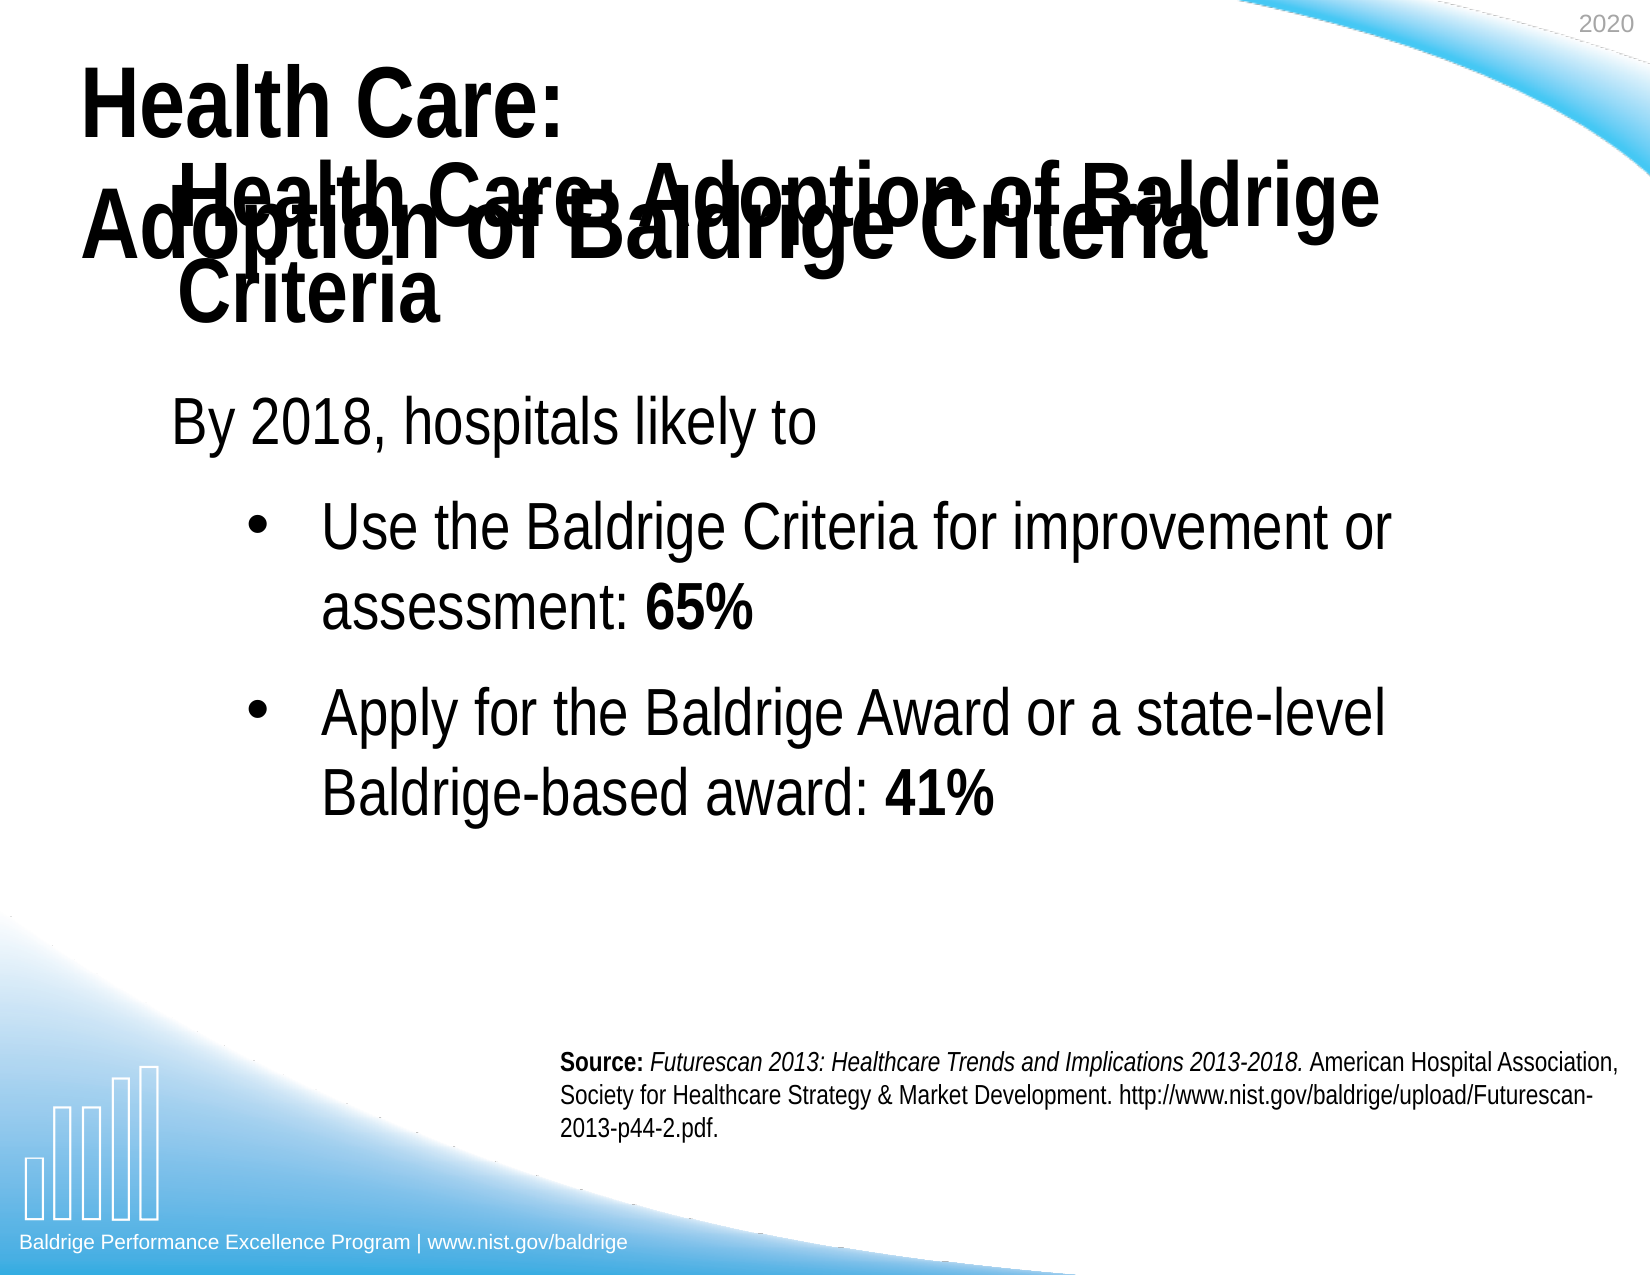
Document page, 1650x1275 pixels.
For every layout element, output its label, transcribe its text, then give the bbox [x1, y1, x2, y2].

text_box Health Care: Adoption of Baldrige Criteria [65, 28, 1275, 286]
title Health Care: Adoption of Baldrige Criteria [162, 138, 1622, 351]
text_box By 2018, hospitals likely to Use the Baldrige Criteria for improvement or assessment: 65% Apply for the Baldrige Award or a state-level Baldrige-based award: 41% [157, 371, 1448, 928]
text_box Source: Futurescan 2013: Healthcare Trends and Implications 2013-2018. American Hospital Association, Society for Healthcare Strategy & Market Development. http://www.nist.gov/baldrige/upload/Futurescan-2013-p44-2.pdf. [545, 1036, 1650, 1183]
